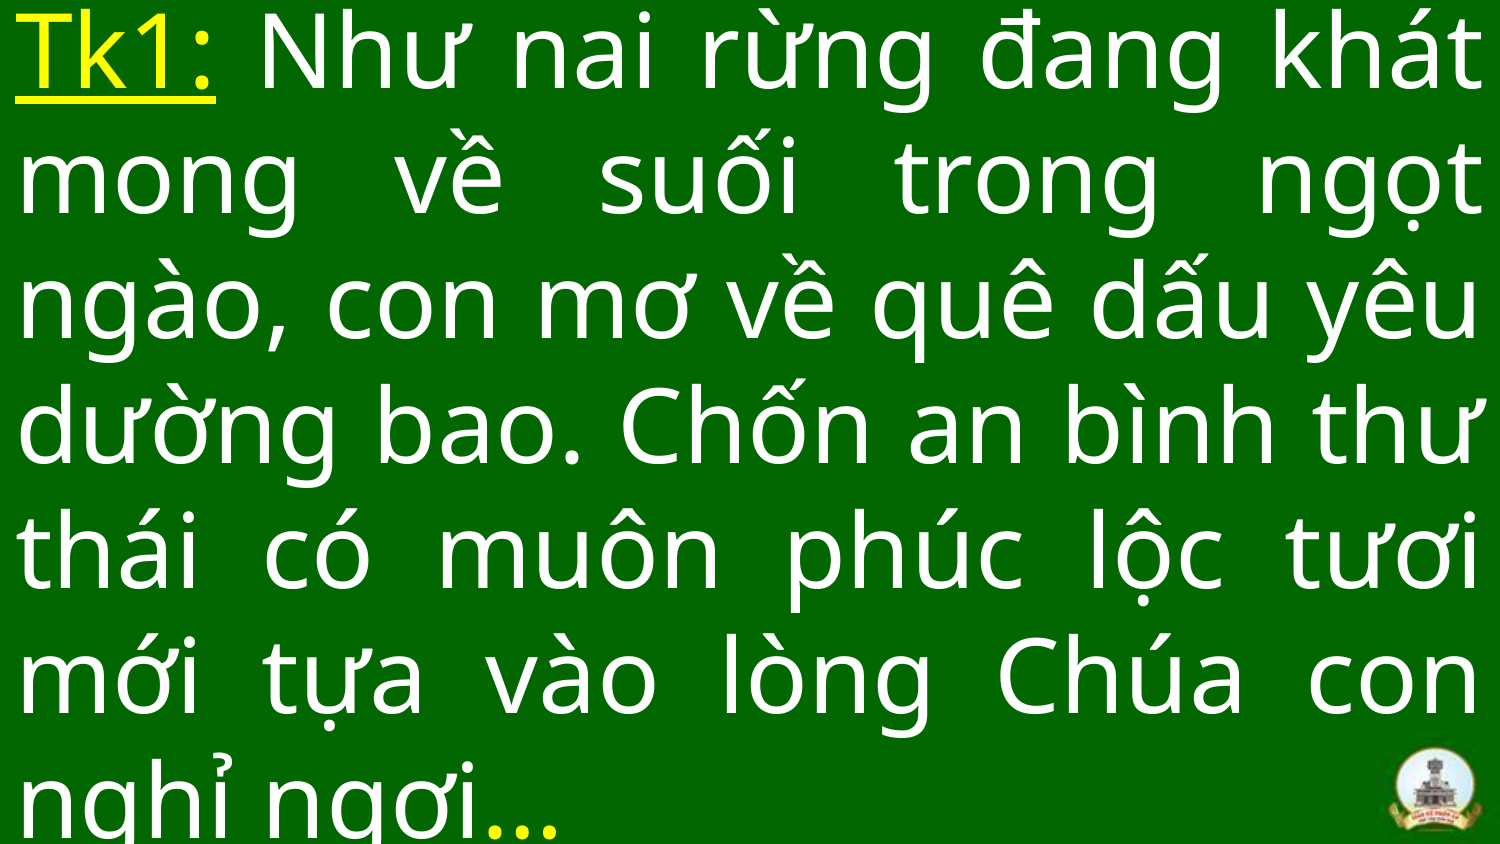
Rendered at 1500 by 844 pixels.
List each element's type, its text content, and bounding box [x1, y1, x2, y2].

title Tk1: Như nai rừng đang khát mong về suối trong ngọt ngào, con mơ về quê dấu yêu dường bao. Chốn an bình thư thái có muôn phúc lộc tươi mới tựa vào lòng Chúa con nghỉ ngơi… [0, 0, 1500, 844]
